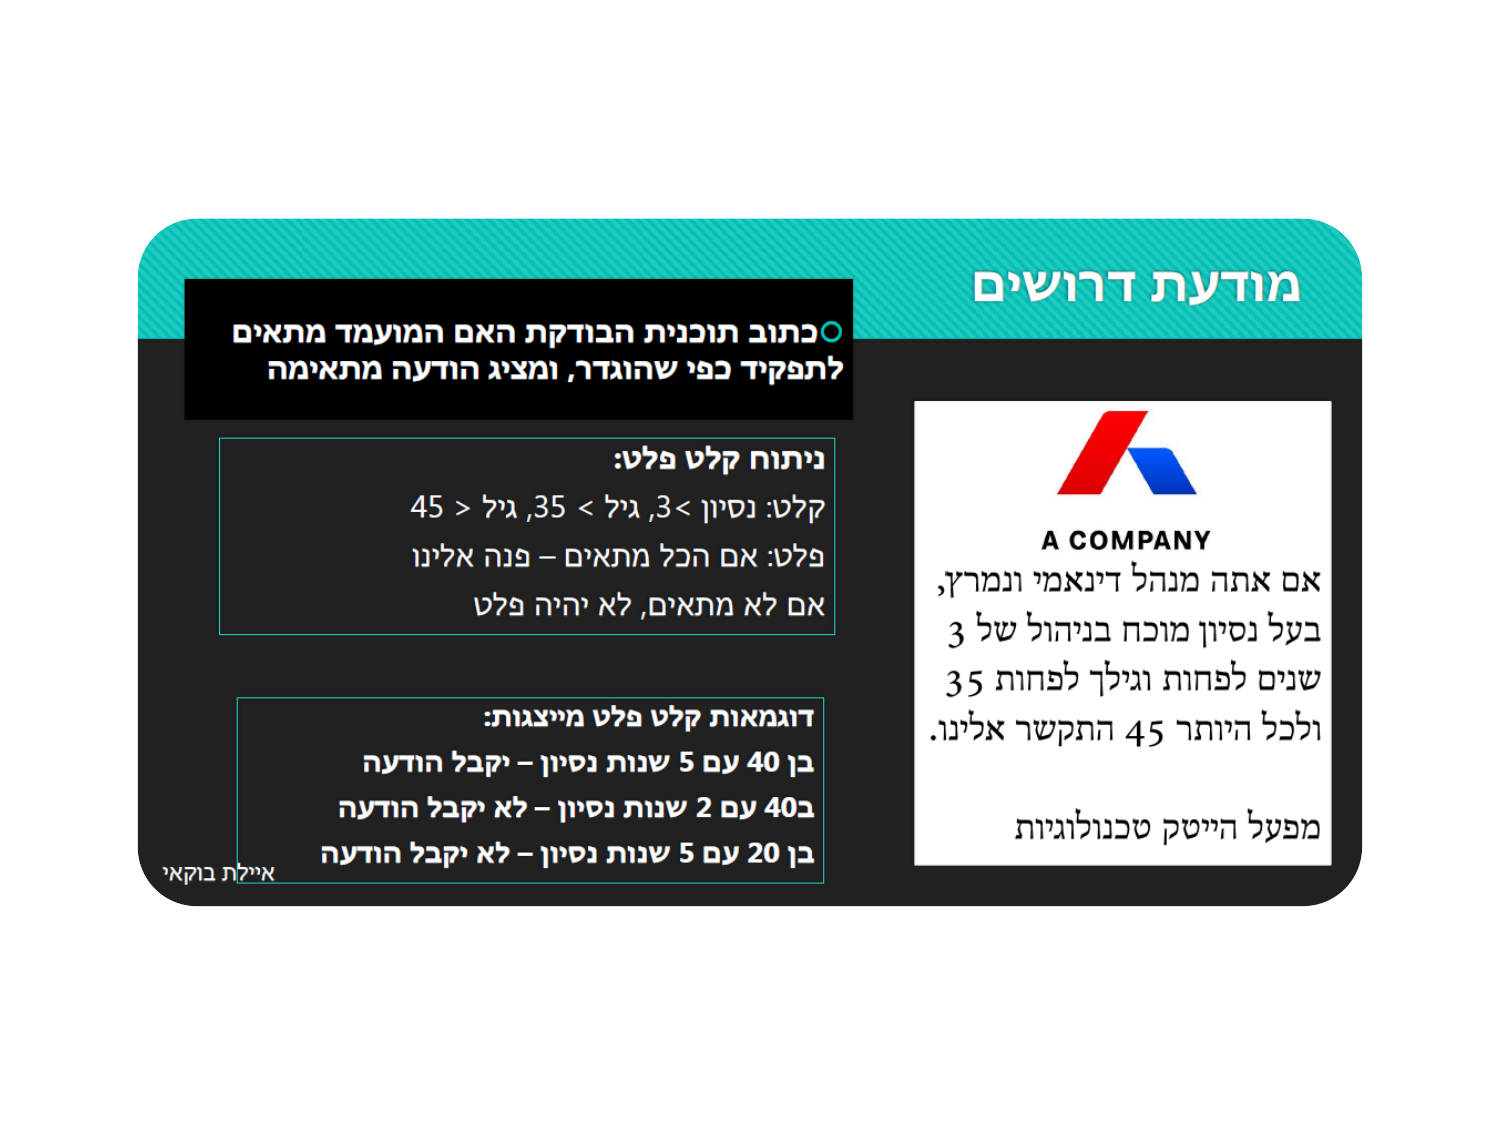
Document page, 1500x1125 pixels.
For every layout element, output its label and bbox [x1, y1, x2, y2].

picture [137, 218, 1363, 907]
